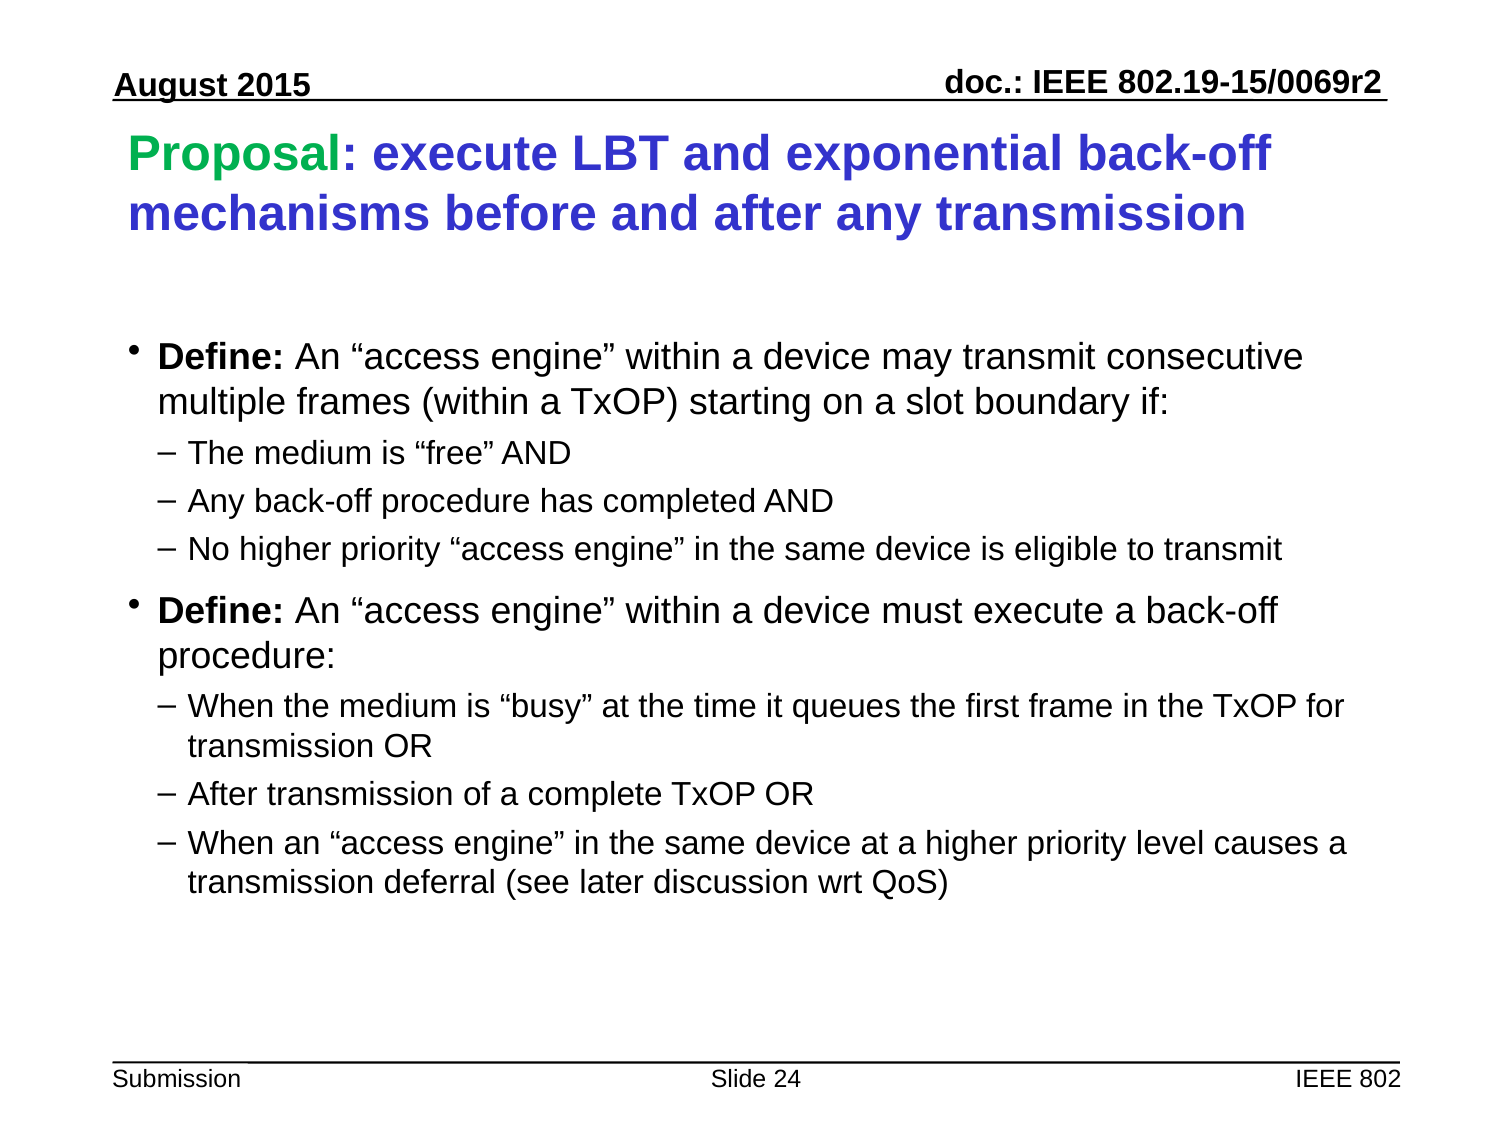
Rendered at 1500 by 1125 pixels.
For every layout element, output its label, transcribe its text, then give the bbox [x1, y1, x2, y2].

slide_number Slide 24 [709, 1061, 803, 1093]
footer IEEE 802 [1294, 1061, 1402, 1093]
list Define: An “access engine” within a device may transmit consecutive multiple frames (within a TxOP) starting on a slot boundary if: The medium is “free” AND Any back-off procedure has completed AND No higher priority “access engine” in the same device is eligible to transmit Define: An “access engine” within a device must execute a back-off procedure: When the medium is “busy” at the time it queues the first frame in the TxOP for transmission OR After transmission of a complete TxOP OR When an “access engine” in the same device at a higher priority level causes a transmission deferral (see later discussion wrt QoS) [112, 324, 1388, 1000]
title Proposal: execute LBT and exponential back-off mechanisms before and after any transmission [112, 112, 1388, 288]
